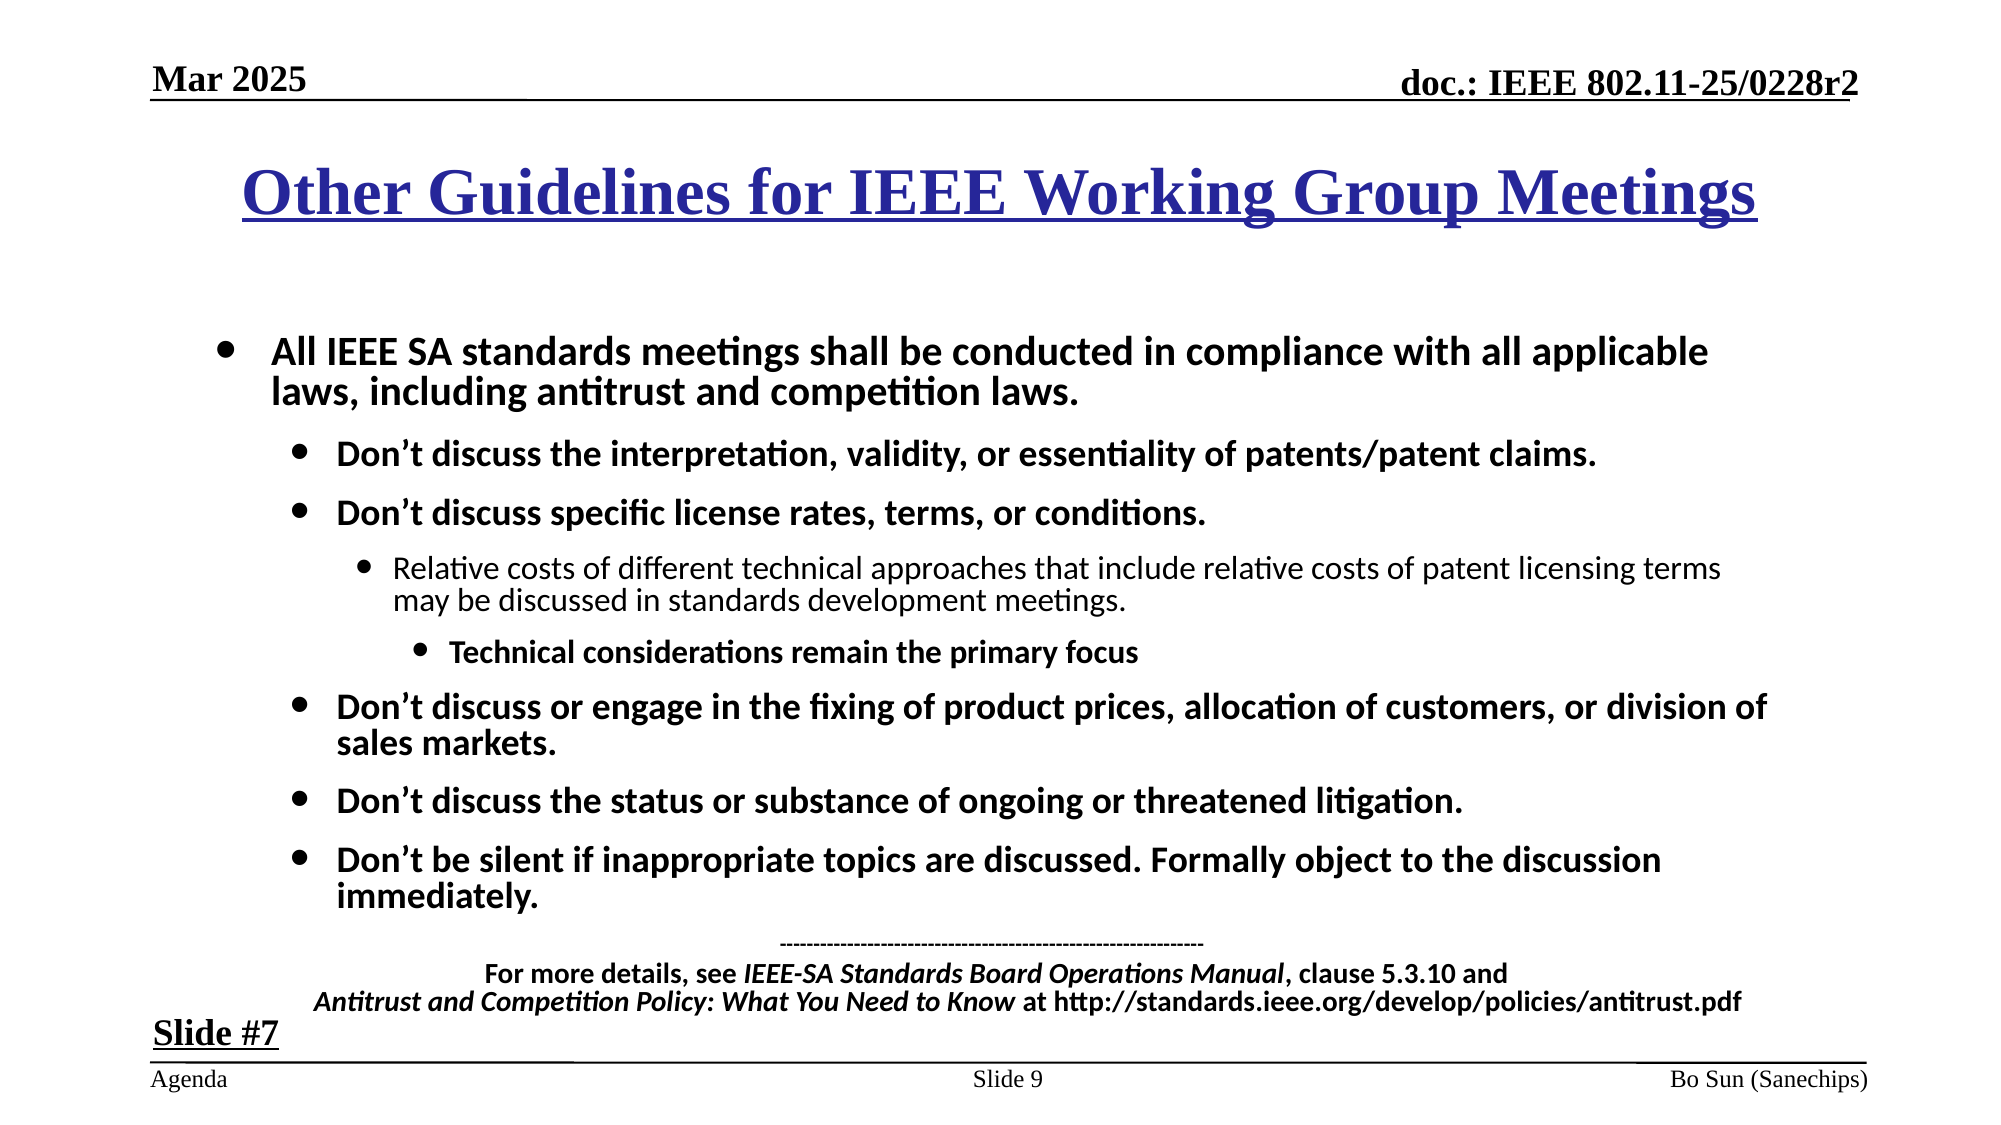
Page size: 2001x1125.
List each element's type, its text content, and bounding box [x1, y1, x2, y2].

text_box Other Guidelines for IEEE Working Group Meetings [200, 100, 1800, 276]
footer Bo Sun (Sanechips) [1171, 1061, 1869, 1093]
slide_number Slide 9 [949, 1061, 1067, 1123]
text_box All IEEE SA standards meetings shall be conducted in compliance with all applicable laws, including antitrust and competition laws. Don’t discuss the interpretation, validity, or essentiality of patents/patent claims. Don’t discuss specific license rates, terms, or conditions. Relative costs of different technical approaches that include relative costs of patent licensing terms may be discussed in standards development meetings. Technical considerations remain the primary focus Don’t discuss or engage in the fixing of product prices, allocation of customers, or division of sales markets. Don’t discuss the status or substance of ongoing or threatened litigation. Don’t be silent if inappropriate topics are discussed. Formally object to the discussion immediately. --------------------------------------------------------------- For more details, see IEEE-SA Standards Board Operations Manual, clause 5.3.10 and Antitrust and Competition Policy: What You Need to Know at http://standards.ieee.org/develop/policies/antitrust.pdf [200, 300, 1800, 1050]
text_box Slide #7 [138, 1000, 295, 1061]
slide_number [152, 54, 563, 100]
